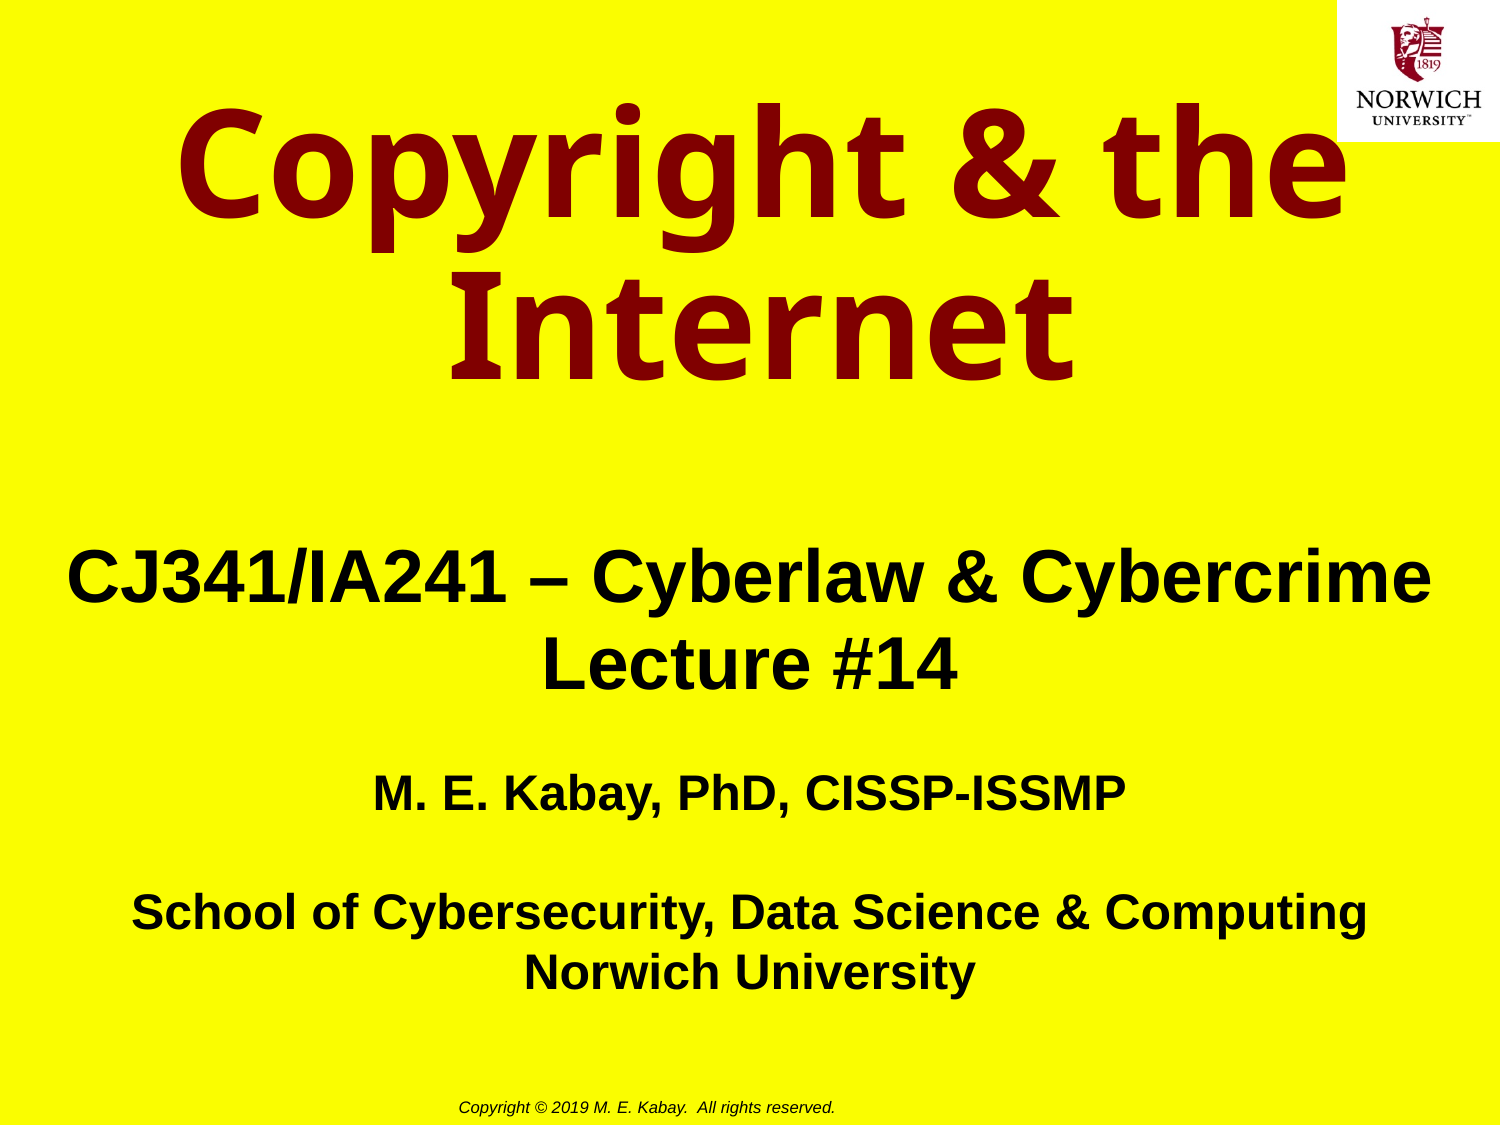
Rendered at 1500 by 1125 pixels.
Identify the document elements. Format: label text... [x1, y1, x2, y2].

title Copyright & the Internet [61, 74, 1463, 426]
text_box CJ341/IA241 – Cyberlaw & Cybercrime Lecture #14 M. E. Kabay, PhD, CISSP-ISSMP School of Cybersecurity, Data Science & Computing Norwich University [31, 537, 1469, 1088]
picture [1337, 0, 1500, 142]
